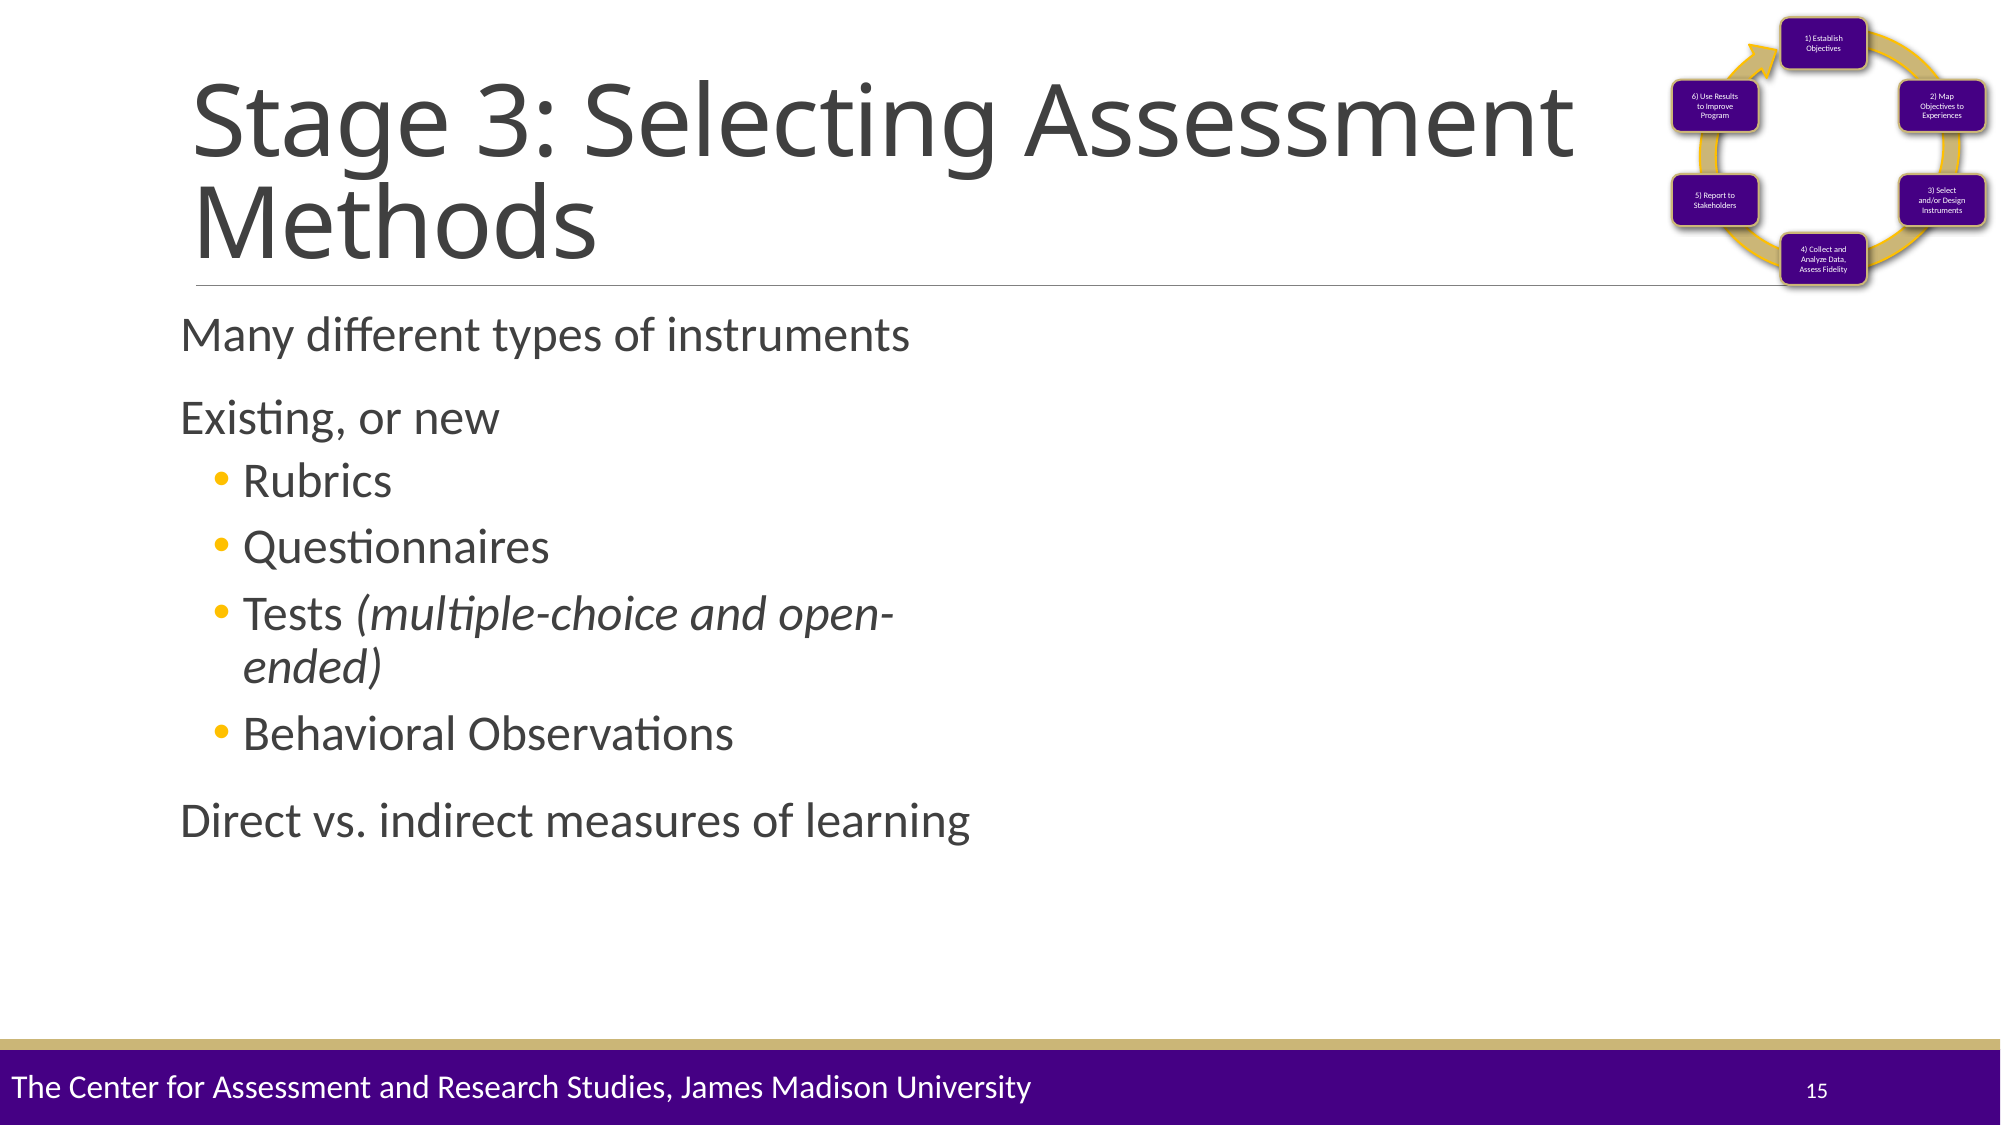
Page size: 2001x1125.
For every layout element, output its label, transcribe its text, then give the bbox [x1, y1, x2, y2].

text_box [1671, 16, 1987, 286]
footer The Center for Assessment and Research Studies, James Madison University [0, 1059, 1191, 1120]
slide_number 15 [1624, 1059, 1840, 1120]
title Stage 3: Selecting Assessment Methods [180, 47, 1668, 285]
list Many different types of instruments Existing, or new Rubrics Questionnaires Tests (multiple-choice and open-ended) Behavioral Observations Direct vs. indirect measures of learning [180, 302, 990, 963]
